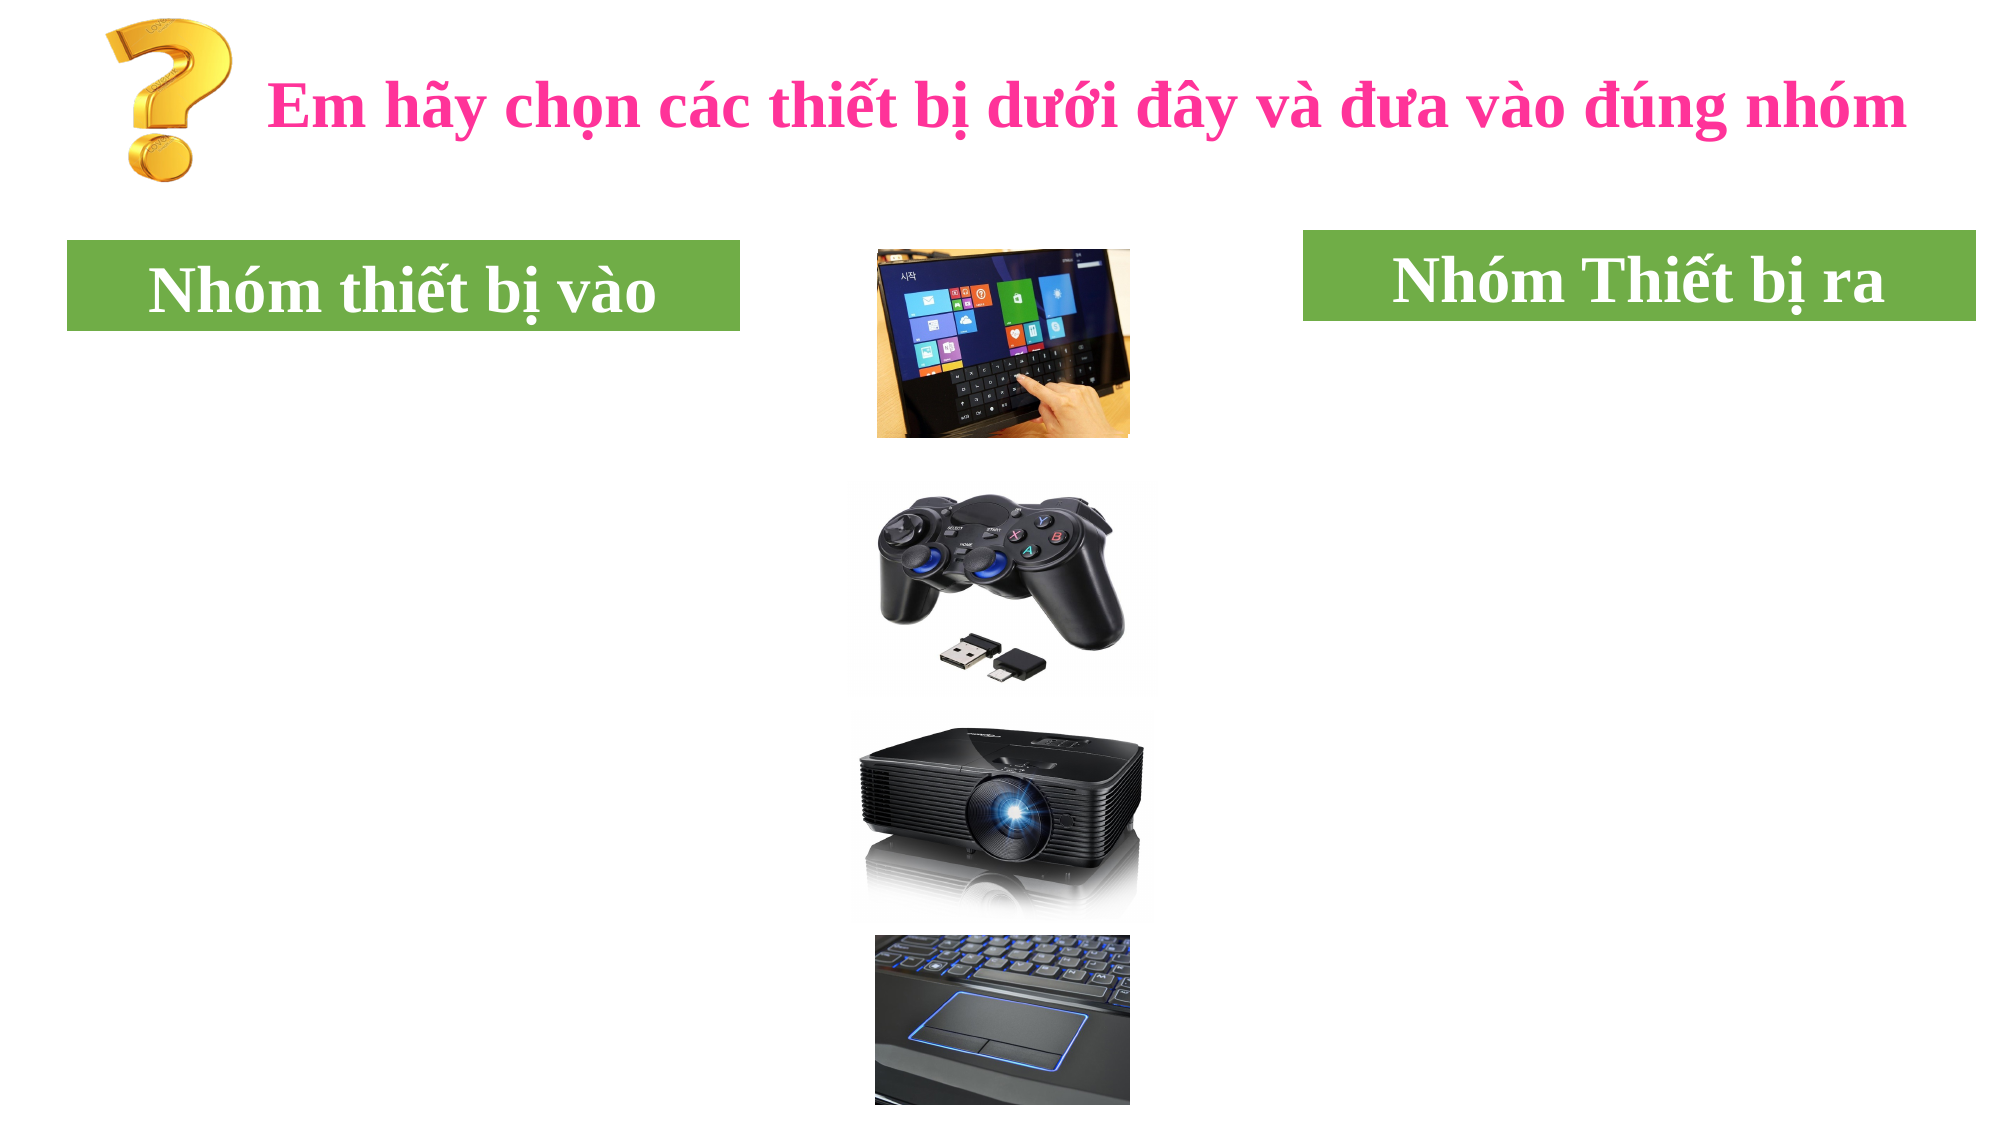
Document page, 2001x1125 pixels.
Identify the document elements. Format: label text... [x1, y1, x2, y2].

picture [99, 17, 238, 184]
text_box Nhóm thiết bị vào [64, 236, 743, 334]
picture [851, 710, 1154, 923]
text_box Em hãy chọn các thiết bị dưới đây và đưa vào đúng nhóm [238, 53, 1940, 149]
picture [875, 935, 1130, 1105]
picture [877, 249, 1130, 438]
picture [847, 481, 1158, 697]
text_box Nhóm Thiết bị ra [1299, 227, 1979, 325]
